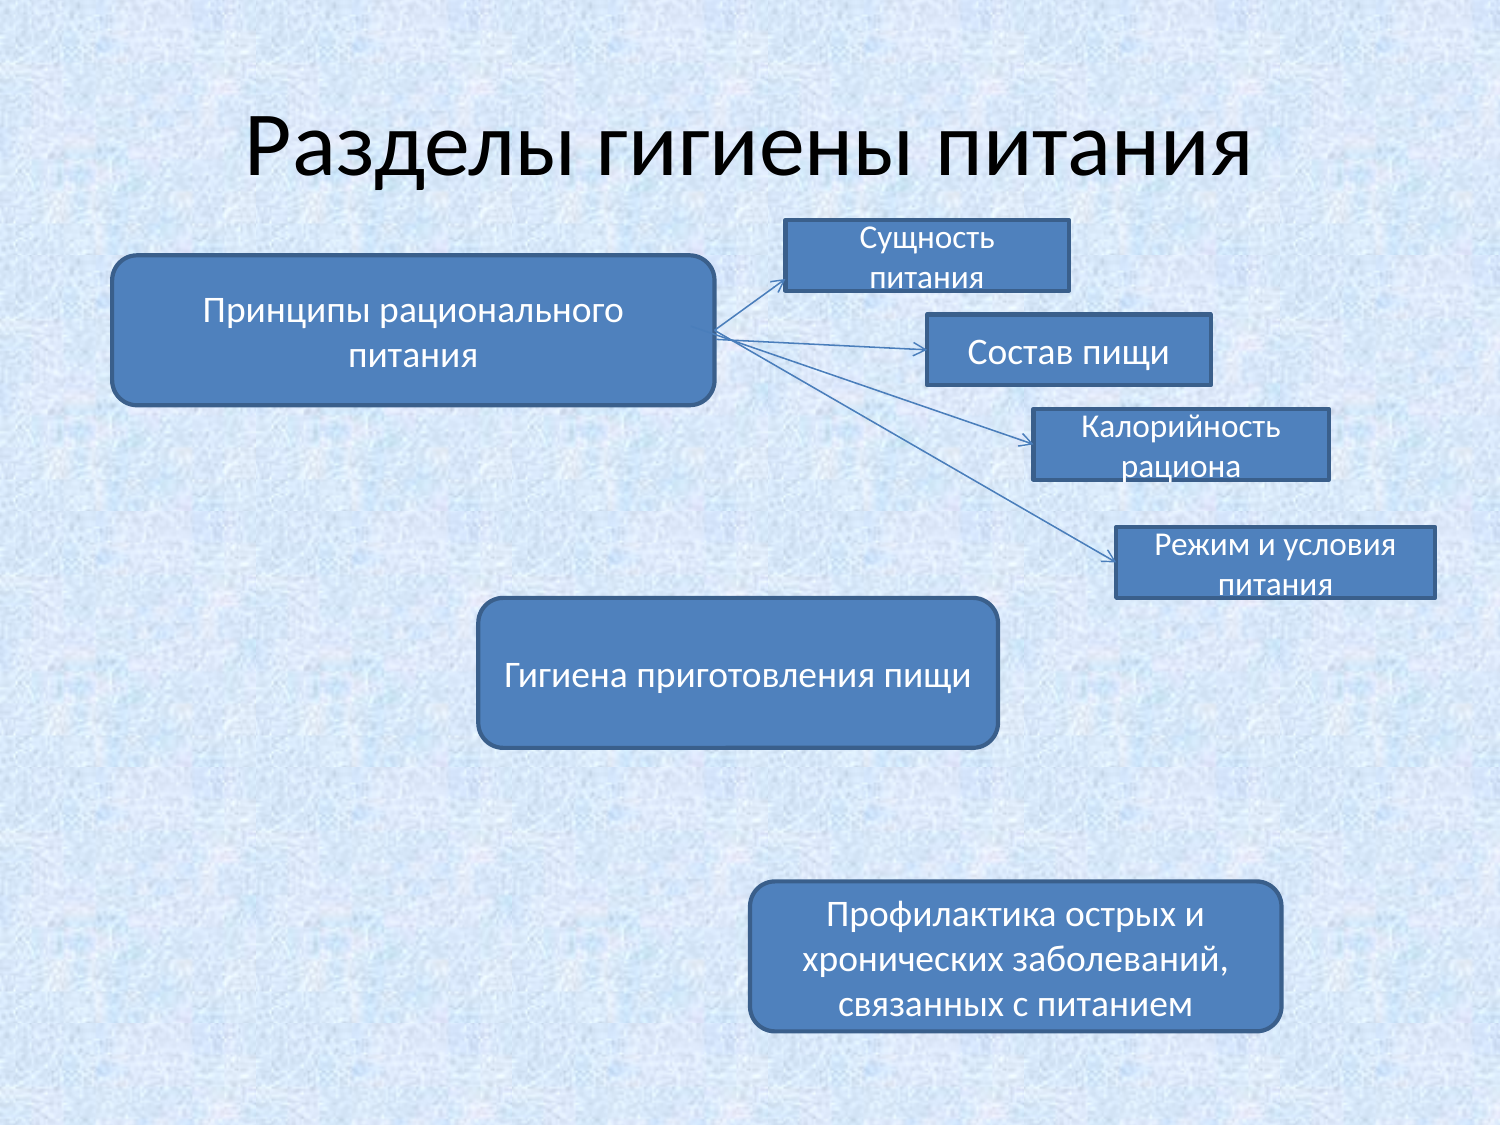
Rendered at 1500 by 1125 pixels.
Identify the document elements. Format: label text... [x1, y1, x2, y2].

picture [0, 0, 1500, 1125]
title Разделы гигиены питания [75, 45, 1425, 233]
text_box Сущность питания [783, 218, 1071, 293]
text_box Режим и условия питания [1114, 525, 1437, 600]
text_box Гигиена приготовления пищи [476, 595, 1001, 750]
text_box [714, 278, 786, 324]
text_box Принципы рационального питания [110, 253, 717, 408]
text_box Калорийность рациона [1122, 407, 1331, 482]
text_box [714, 330, 1117, 563]
text_box Профилактика острых и хронических заболеваний, связанных с питанием [747, 879, 1284, 1034]
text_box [690, 325, 1034, 445]
text_box Состав пищи [925, 312, 1213, 387]
